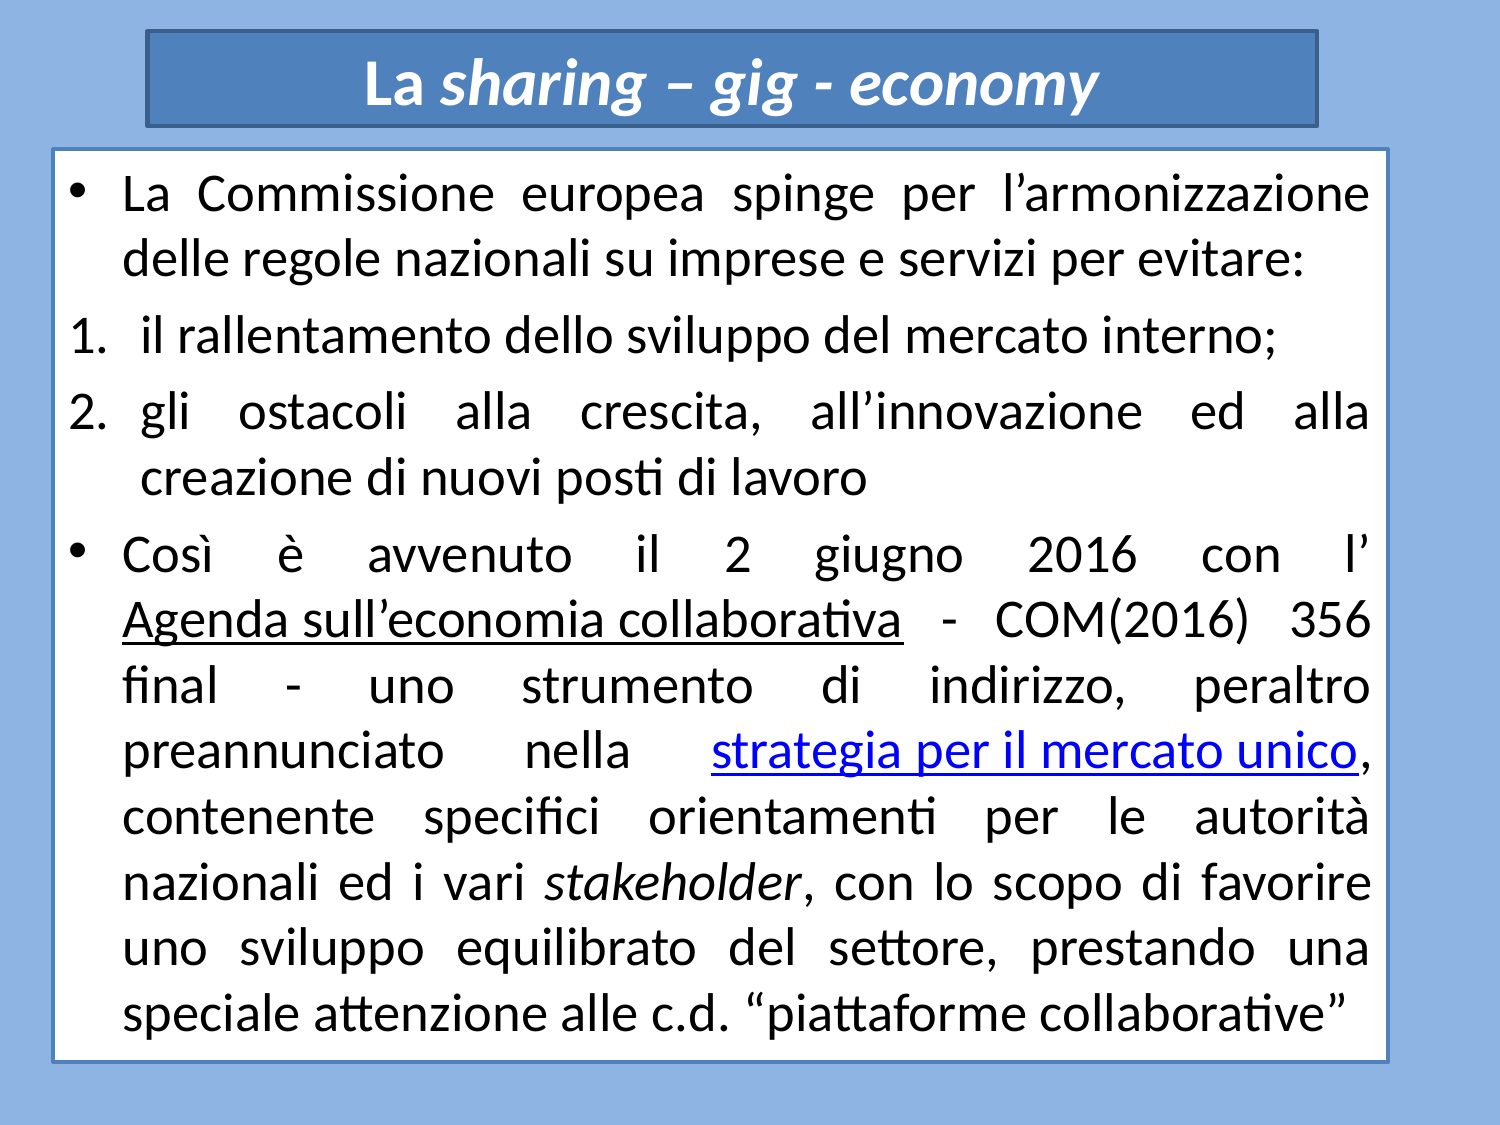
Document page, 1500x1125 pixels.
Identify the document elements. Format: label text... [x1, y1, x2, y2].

title La sharing – gig - economy [145, 29, 1319, 128]
list La Commissione europea spinge per l’armonizzazione delle regole nazionali su imprese e servizi per evitare: il rallentamento dello sviluppo del mercato interno; gli ostacoli alla crescita, all’innovazione ed alla creazione di nuovi posti di lavoro Così è avvenuto il 2 giugno 2016 con l’Agenda sull’economia collaborativa - COM(2016) 356 final - uno strumento di indirizzo, peraltro preannunciato nella strategia per il mercato unico, contenente specifici orientamenti per le autorità nazionali ed i vari stakeholder, con lo scopo di favorire uno sviluppo equilibrato del settore, prestando una speciale attenzione alle c.d. “piattaforme collaborative” [51, 147, 1390, 1064]
